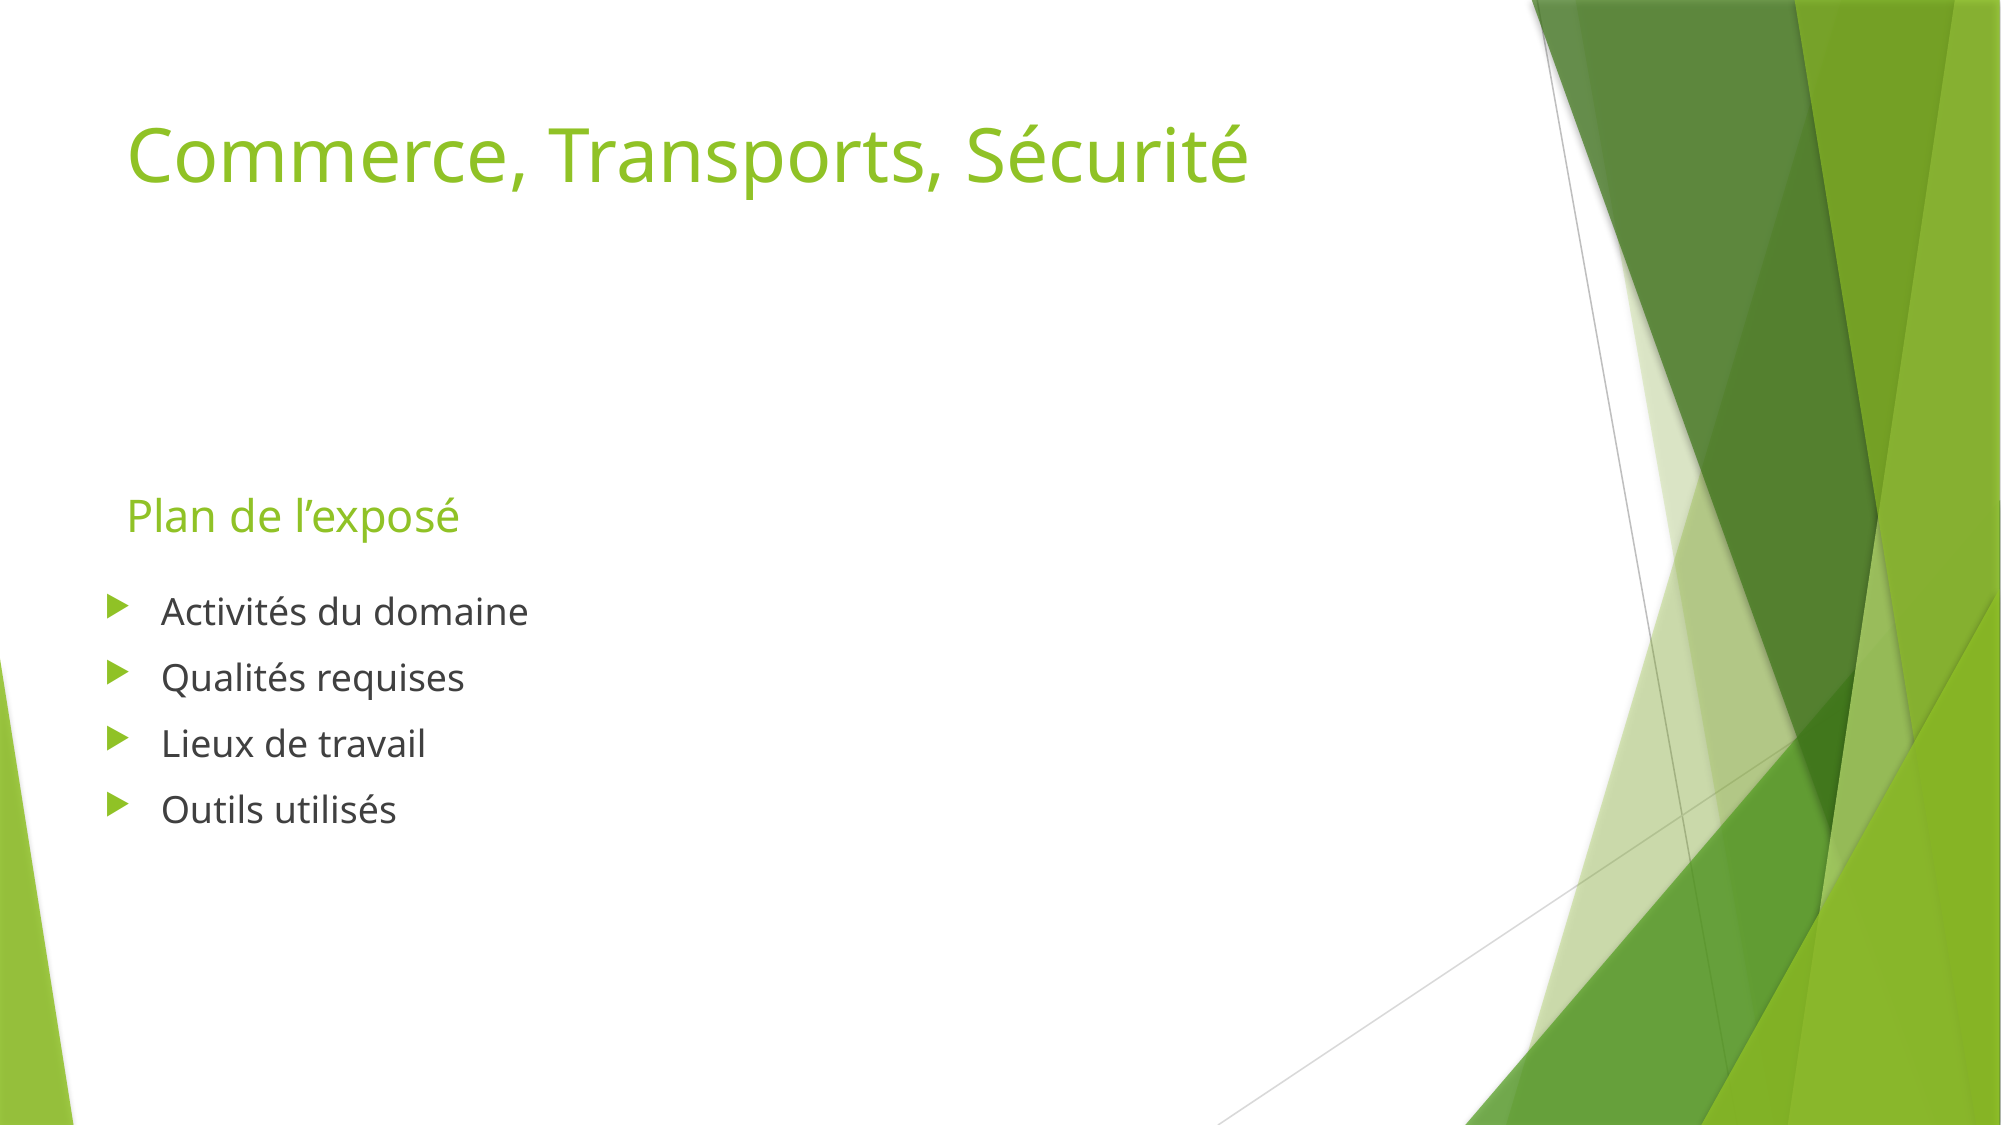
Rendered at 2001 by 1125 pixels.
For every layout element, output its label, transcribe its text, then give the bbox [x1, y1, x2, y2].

text_box Plan de l’exposé [111, 426, 1522, 551]
list Activités du domaine Qualités requises Lieux de travail Outils utilisés [89, 580, 1500, 874]
title Commerce, Transports, Sécurité [111, 99, 1522, 317]
